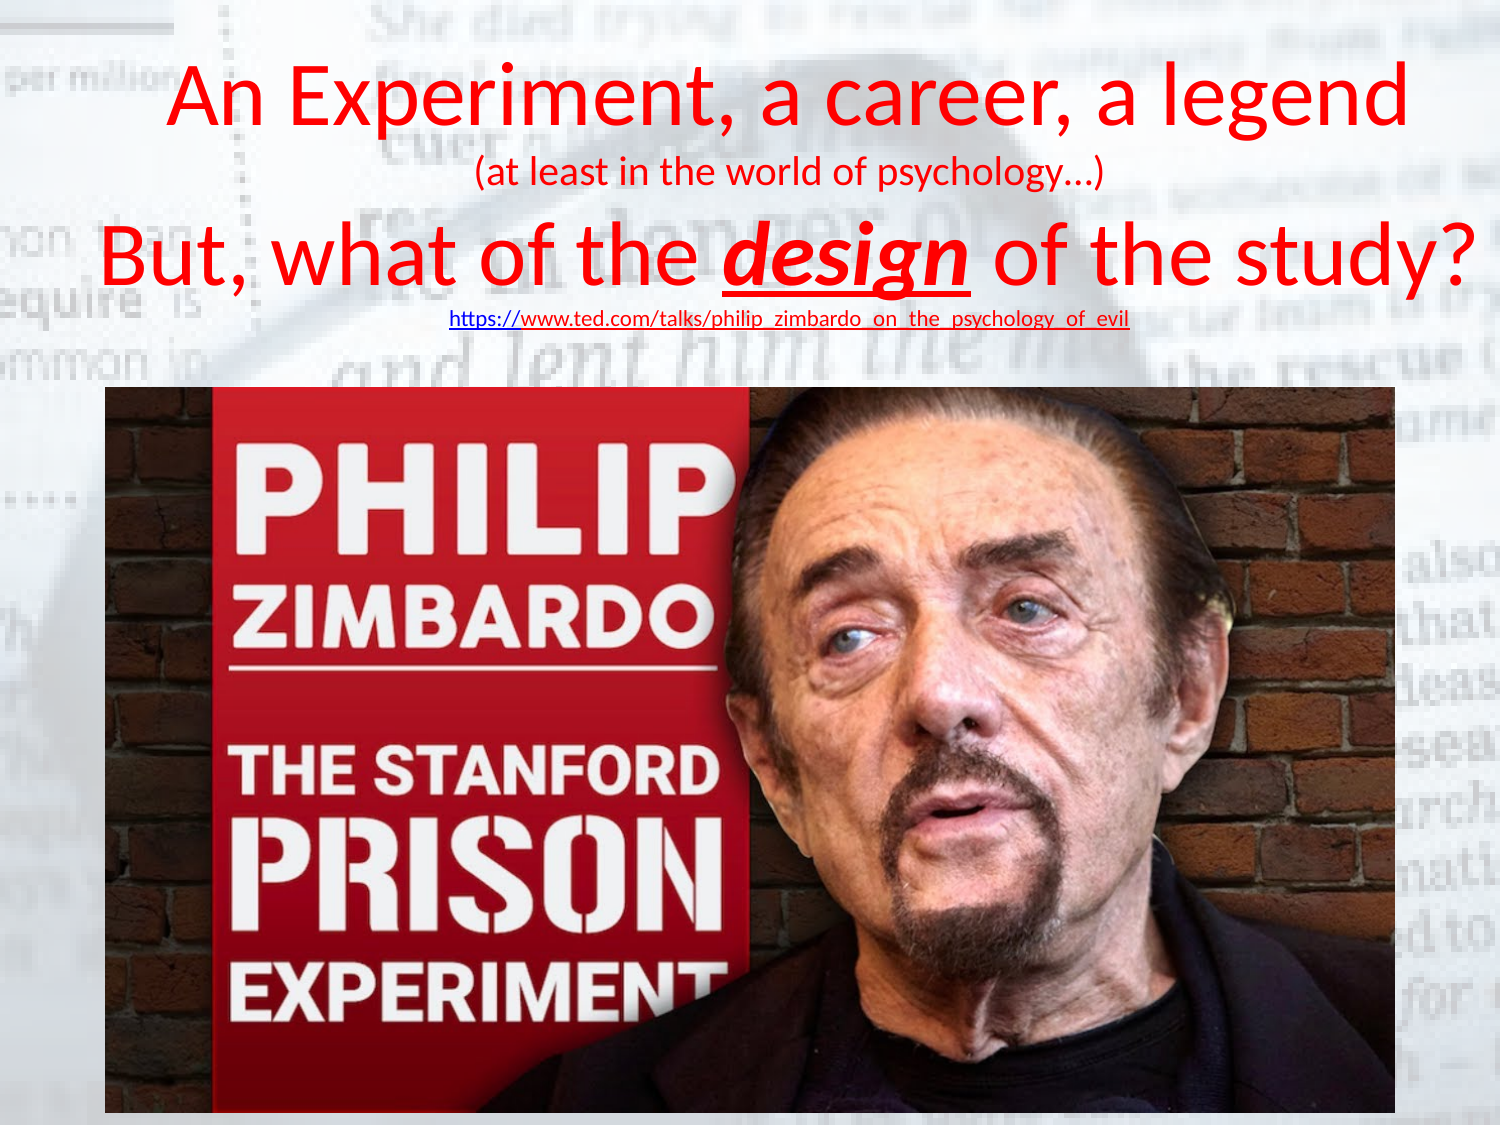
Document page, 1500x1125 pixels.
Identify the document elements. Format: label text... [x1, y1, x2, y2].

picture [105, 387, 1395, 1113]
title An Experiment, a career, a legend (at least in the world of psychology…) But, what of the design of the study? https://www.ted.com/talks/philip_zimbardo_on_the_psychology_of_evil [0, 99, 1500, 375]
